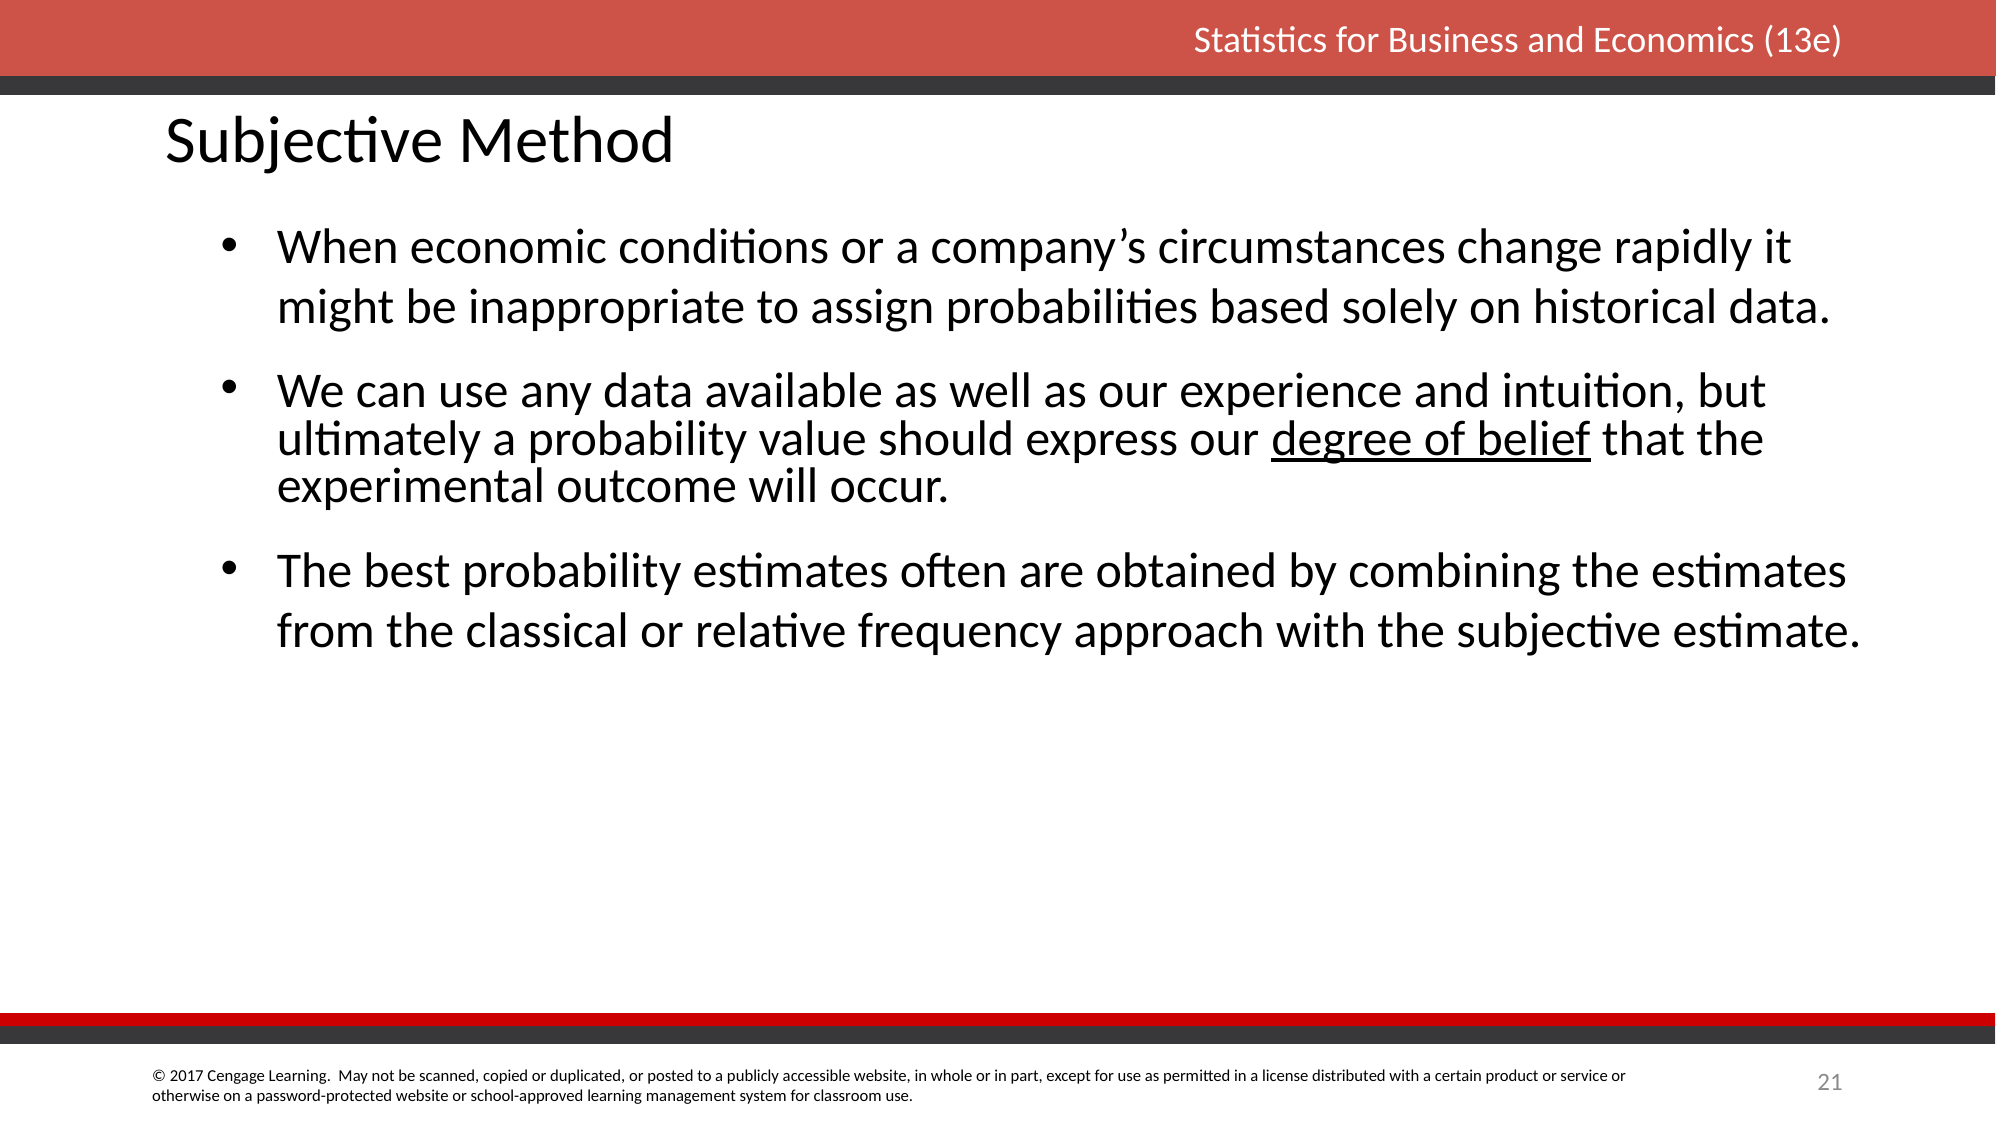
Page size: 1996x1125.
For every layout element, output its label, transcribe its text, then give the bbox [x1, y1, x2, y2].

slide_number 21 [1755, 1057, 1858, 1103]
picture [0, 1027, 1996, 1044]
text_box The best probability estimates often are obtained by combining the estimates from the classical or relative frequency approach with the subjective estimate. [205, 512, 1927, 682]
picture [0, 76, 1996, 95]
text_box We can use any data available as well as our experience and intuition, but ultimately a probability value should express our degree of belief that the experimental outcome will occur. [205, 333, 1927, 512]
title Subjective Method [150, 87, 1847, 194]
text_box When economic conditions or a company’s circumstances change rapidly it might be inappropriate to assign probabilities based solely on historical data. [205, 184, 1931, 364]
